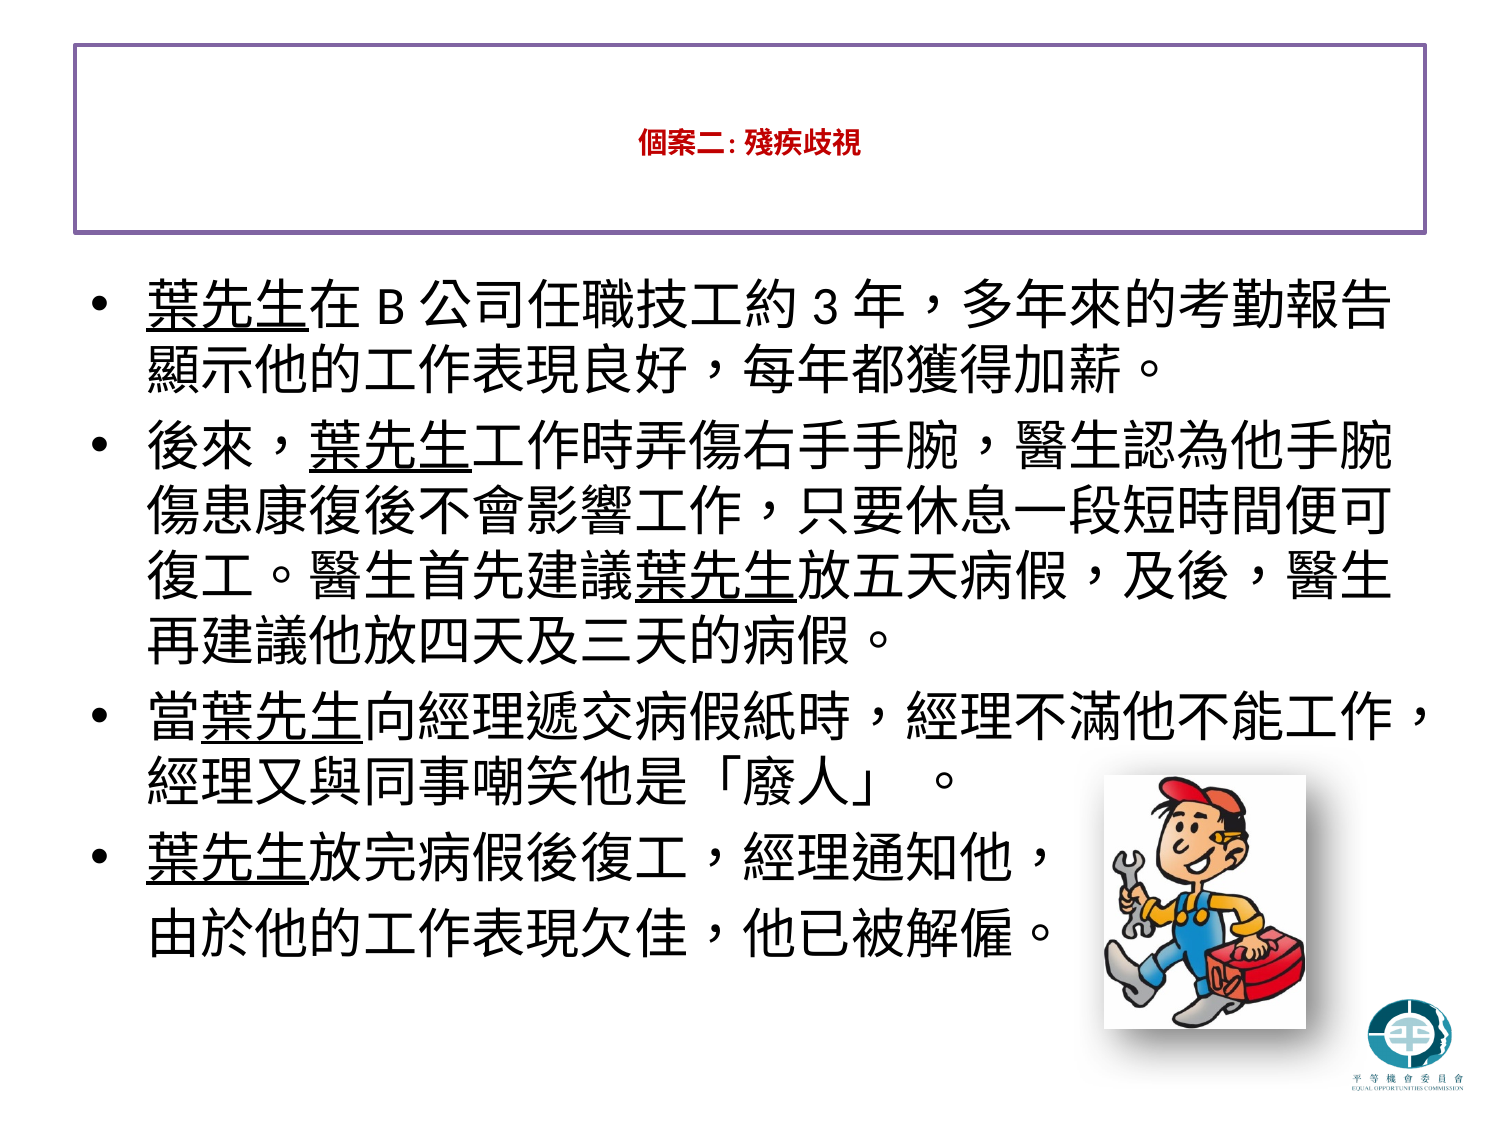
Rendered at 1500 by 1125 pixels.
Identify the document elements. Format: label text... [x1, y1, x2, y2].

picture [1104, 774, 1306, 1029]
list 葉先生在B公司任職技工約3年，多年來的考勤報告顯示他的工作表現良好，每年都獲得加薪。 後來，葉先生工作時弄傷右手手腕，醫生認為他手腕傷患康復後不會影響工作，只要休息一段短時間便可復工。醫生首先建議葉先生放五天病假，及後，醫生再建議他放四天及三天的病假。 當葉先生向經理遞交病假紙時，經理不滿他不能工作，經理又與同事嘲笑他是「廢人」 。 葉先生放完病假後復工，經理通知他， 由於他的工作表現欠佳，他已被解僱。 [75, 262, 1425, 1005]
picture [1352, 999, 1464, 1092]
title 個案二: 殘疾歧視 [73, 43, 1427, 235]
